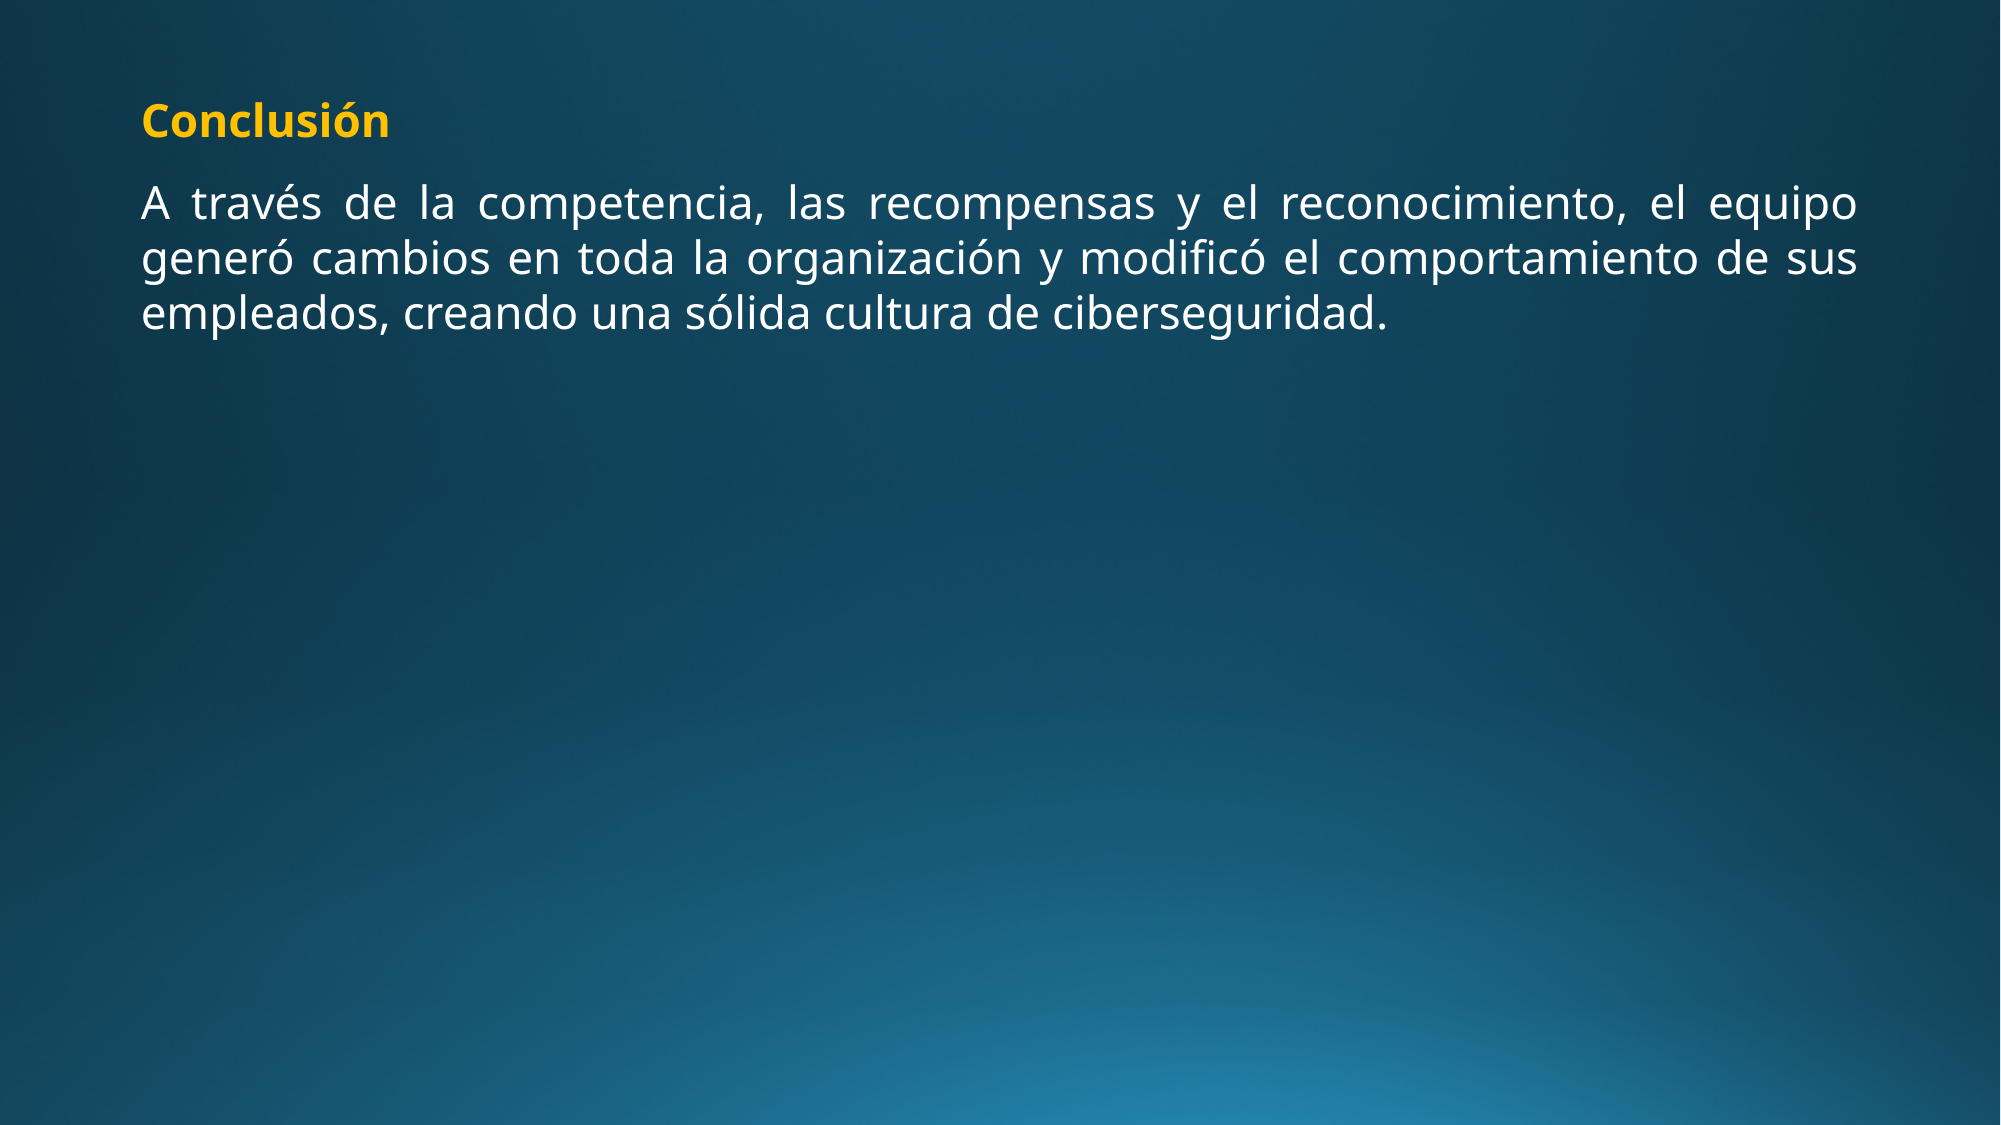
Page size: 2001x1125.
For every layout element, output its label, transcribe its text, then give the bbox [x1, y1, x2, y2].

picture [0, 0, 2001, 1125]
text_box Conclusión A través de la competencia, las recompensas y el reconocimiento, el equipo generó cambios en toda la organización y modificó el comportamiento de sus empleados, creando una sólida cultura de ciberseguridad. [126, 83, 1874, 401]
